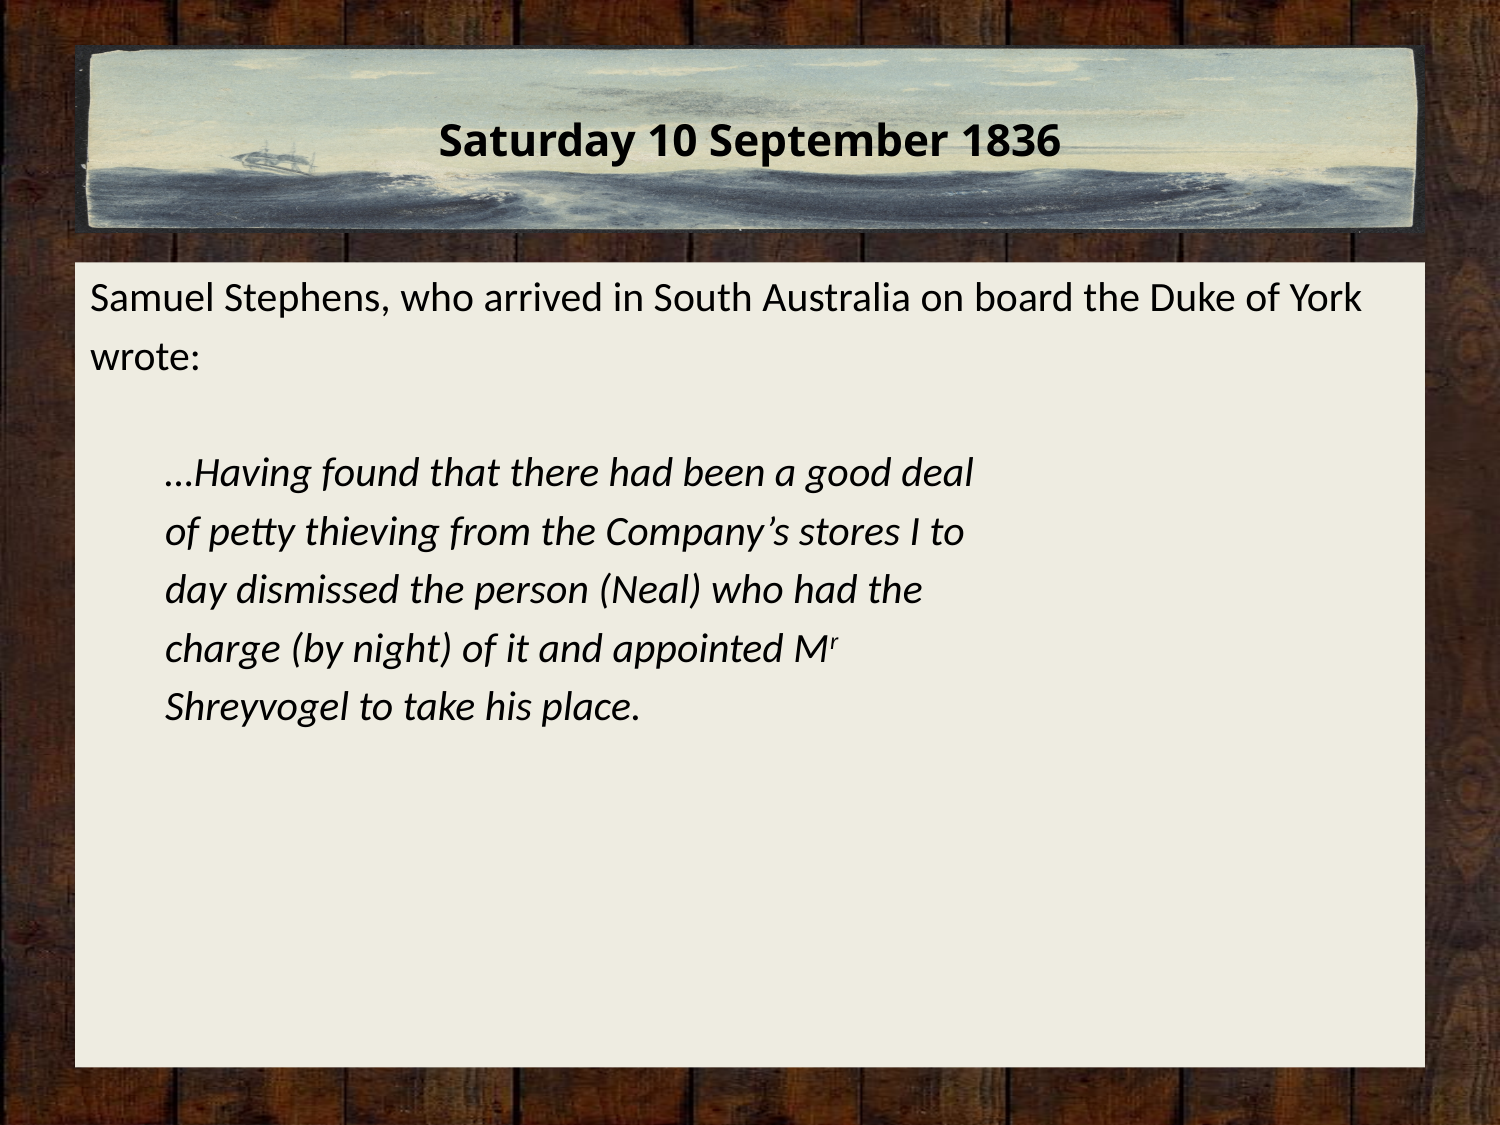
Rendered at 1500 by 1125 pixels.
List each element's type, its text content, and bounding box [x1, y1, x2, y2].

list Samuel Stephens, who arrived in South Australia on board the Duke of York wrote: …Having found that there had been a good deal of petty thieving from the Company’s stores I to day dismissed the person (Neal) who had the charge (by night) of it and appointed Mr Shreyvogel to take his place. [75, 262, 1425, 1068]
title Saturday 10 September 1836 [75, 45, 1425, 233]
picture [0, 0, 1500, 1125]
